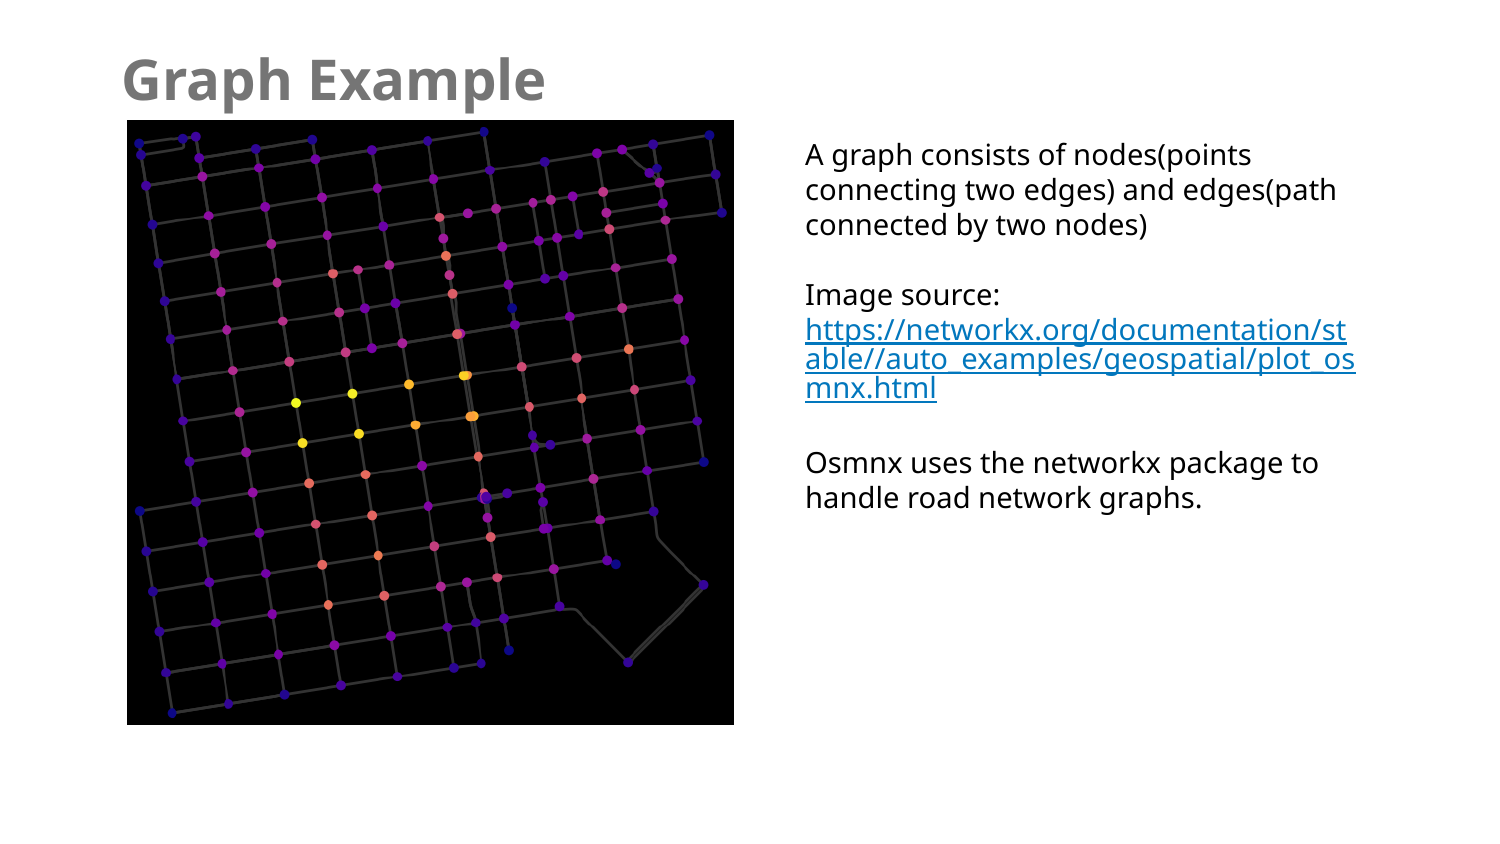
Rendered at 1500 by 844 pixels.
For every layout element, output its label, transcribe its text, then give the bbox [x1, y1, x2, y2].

title Graph Example [90, 22, 1295, 149]
text_box A graph consists of nodes(points connecting two edges) and edges(path connected by two nodes) Image source: https://networkx.org/documentation/stable//auto_examples/geospatial/plot_osmnx.html Osmnx uses the networkx package to handle road network graphs. [790, 121, 1372, 471]
picture [124, 117, 737, 727]
